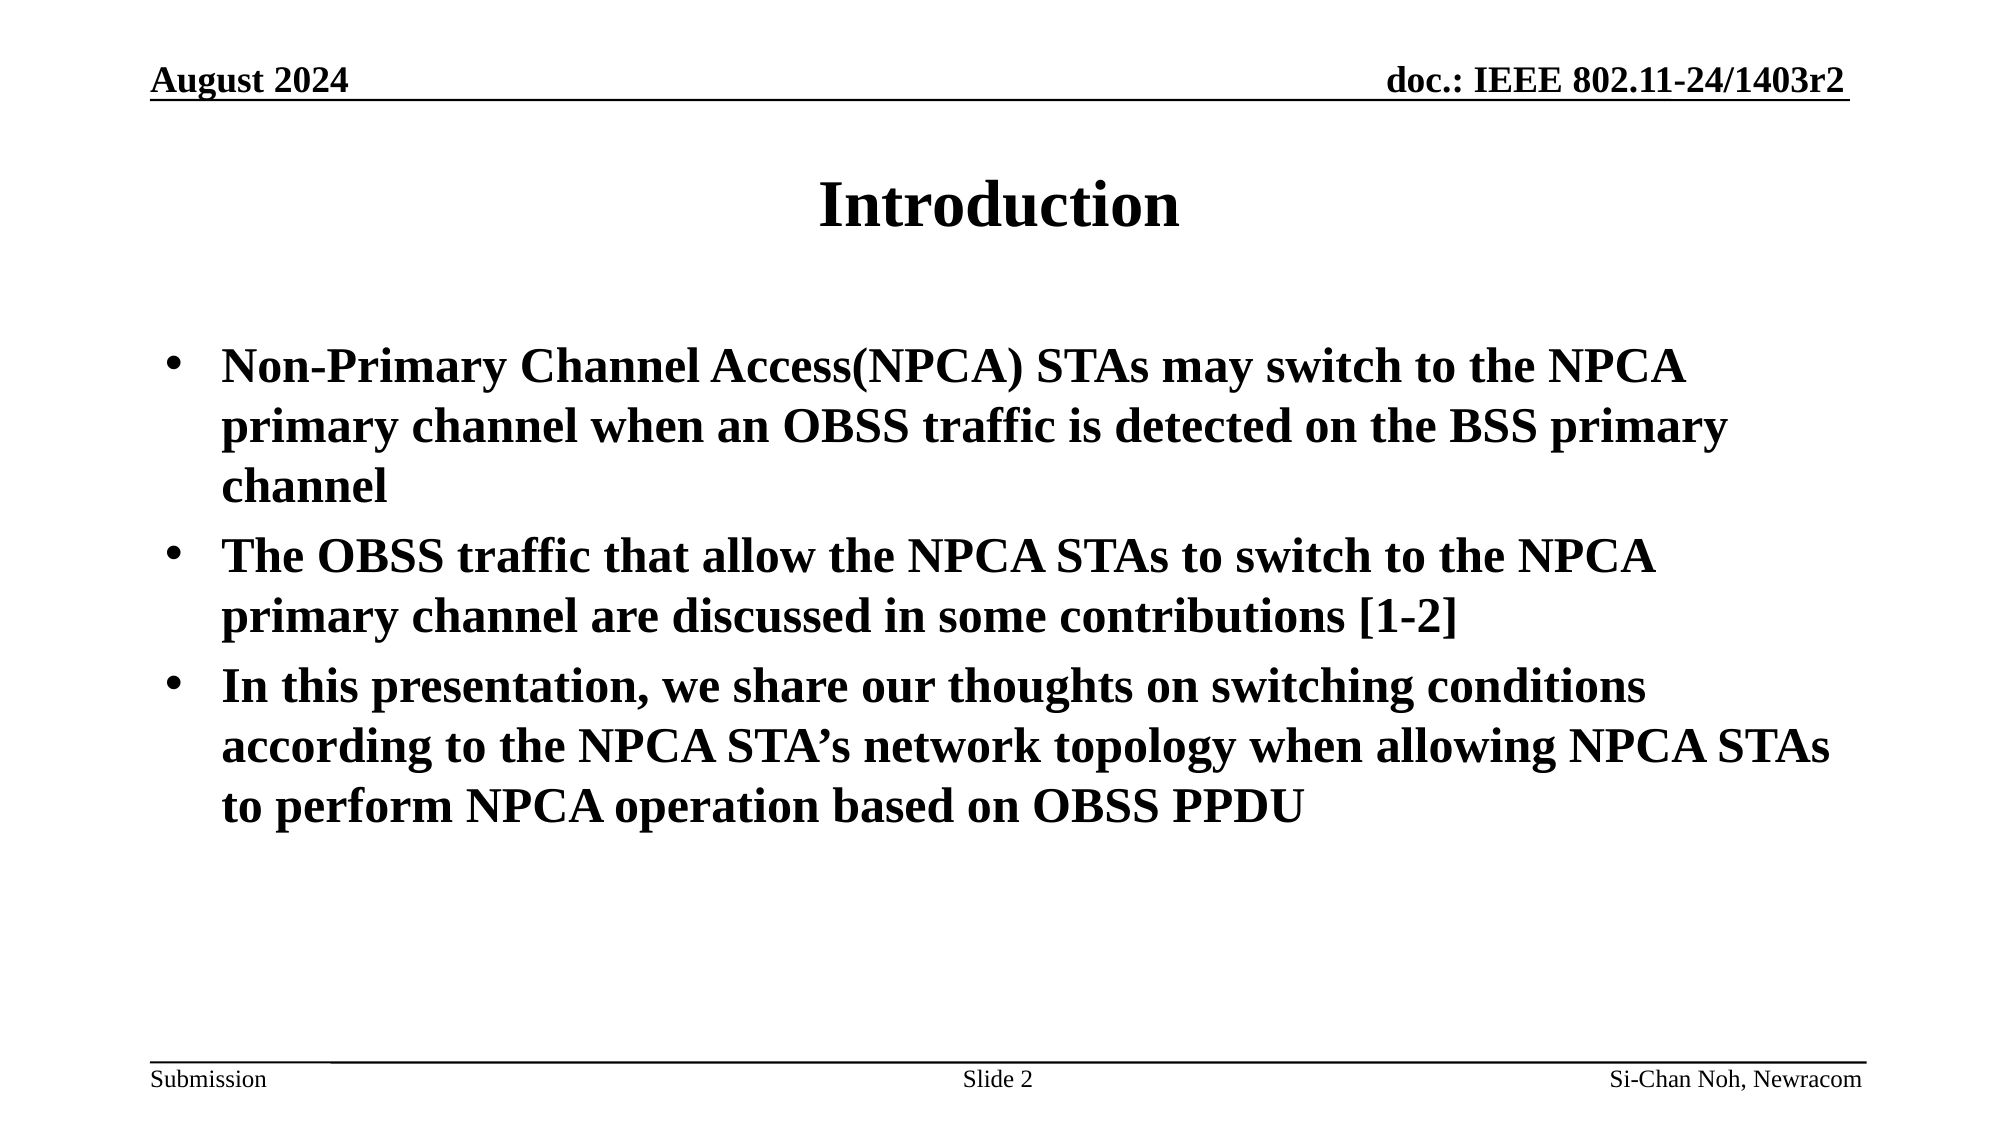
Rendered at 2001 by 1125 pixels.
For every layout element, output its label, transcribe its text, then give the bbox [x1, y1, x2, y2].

footer Si-Chan Noh, Newracom [1606, 1061, 1863, 1093]
text_box Non-Primary Channel Access(NPCA) STAs may switch to the NPCA primary channel when an OBSS traffic is detected on the BSS primary channel The OBSS traffic that allow the NPCA STAs to switch to the NPCA primary channel are discussed in some contributions [1-2] In this presentation, we share our thoughts on switching conditions according to the NPCA STA’s network topology when allowing NPCA STAs to perform NPCA operation based on OBSS PPDU [150, 324, 1850, 1000]
slide_number Slide 2 [962, 1061, 1034, 1093]
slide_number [149, 54, 352, 101]
title Introduction [150, 112, 1850, 288]
